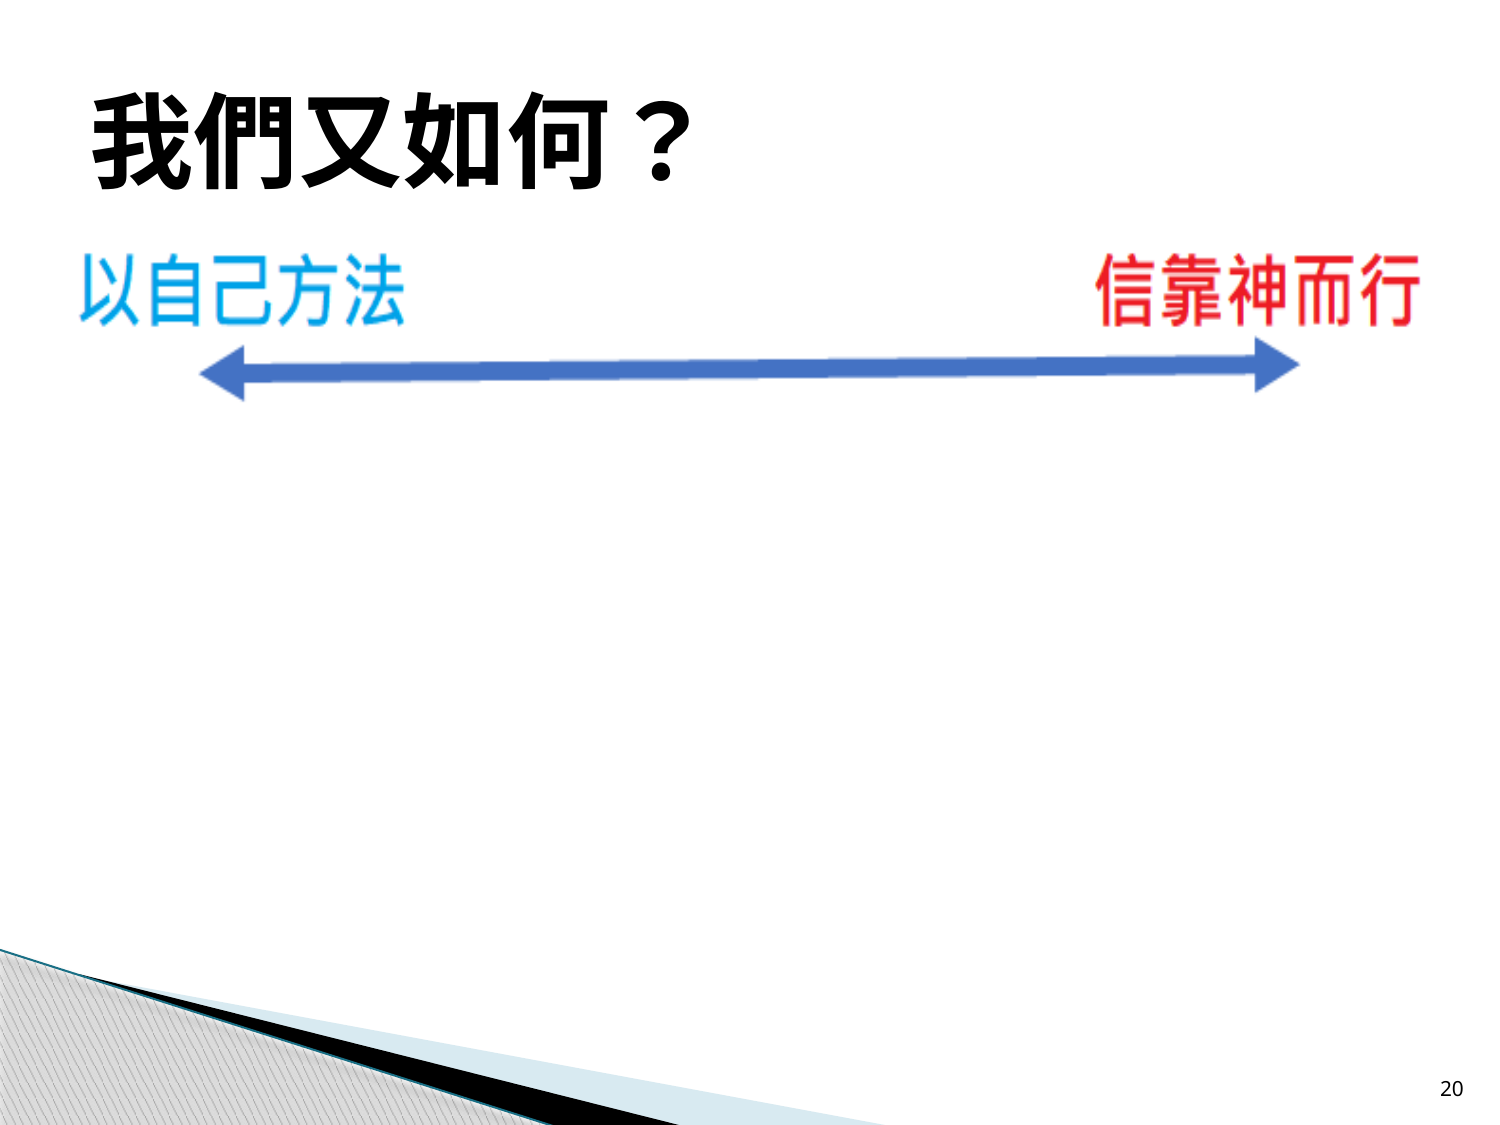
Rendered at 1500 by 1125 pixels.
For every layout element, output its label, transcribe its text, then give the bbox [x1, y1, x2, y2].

title 我們又如何？ [75, 45, 1425, 219]
slide_number 20 [1418, 1051, 1479, 1112]
picture [70, 219, 1443, 421]
